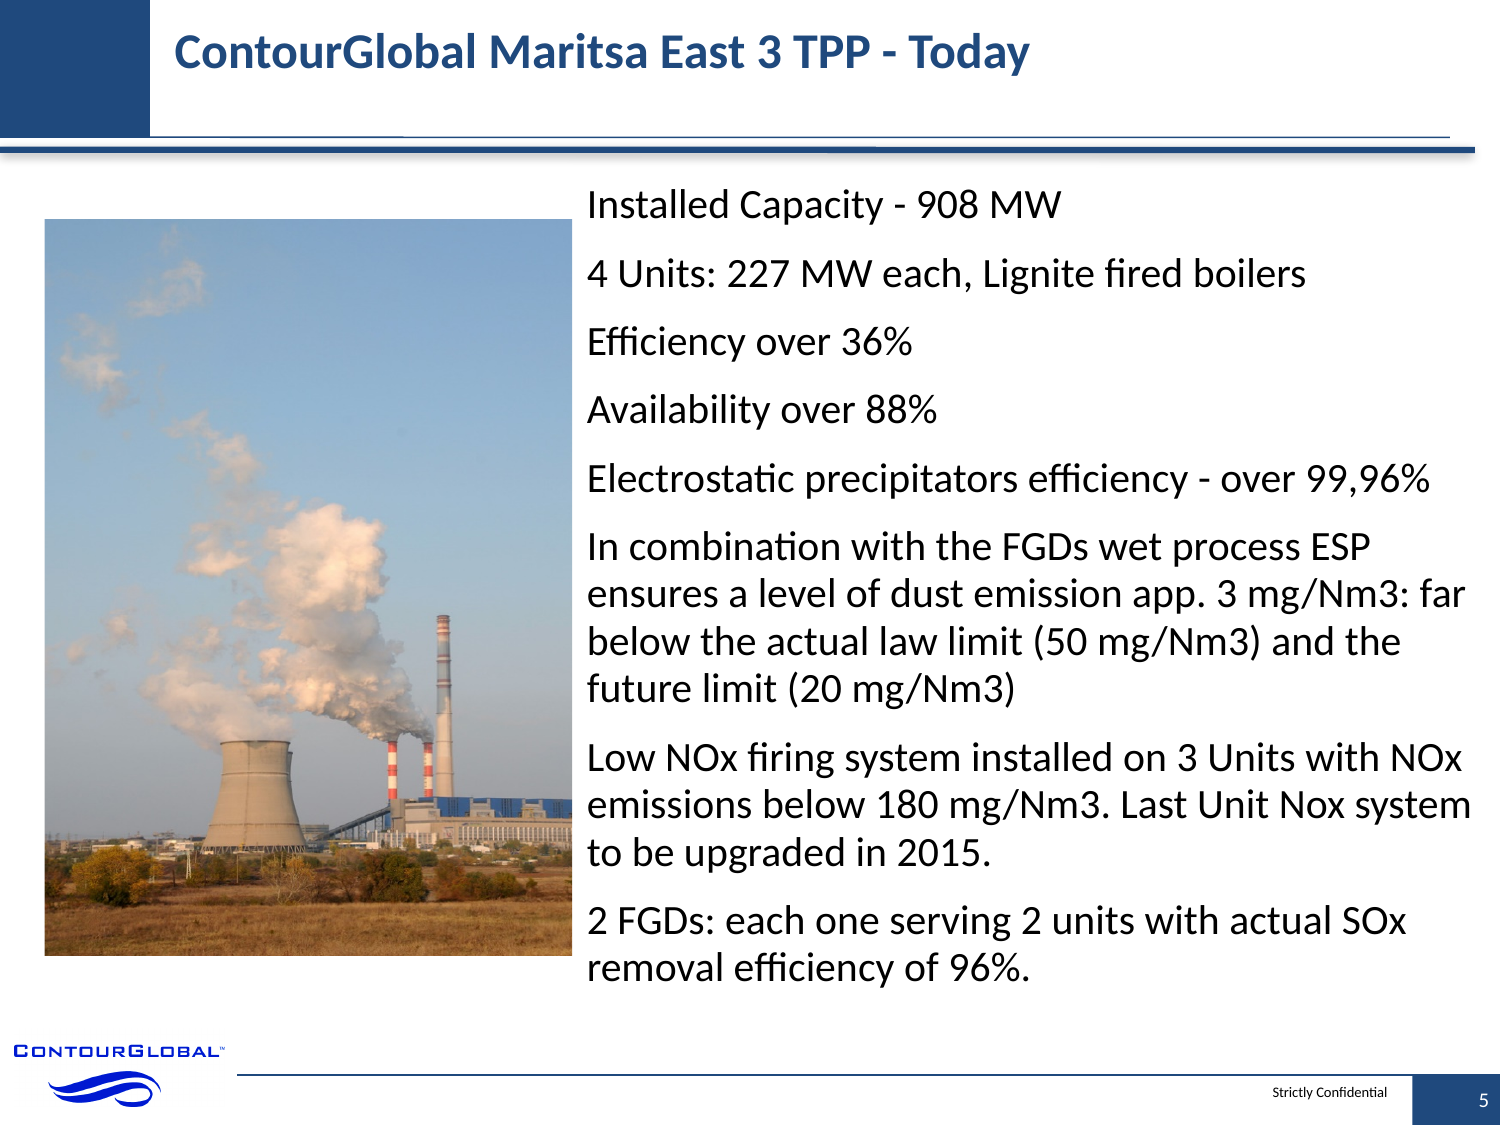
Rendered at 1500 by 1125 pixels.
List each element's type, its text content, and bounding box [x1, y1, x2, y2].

text_box Installed Capacity - 908 MW 4 Units: 227 MW each, Lignite fired boilers Efficiency over 36% Availability over 88% Electrostatic precipitators efficiency - over 99,96% In combination with the FGDs wet process ESP ensures a level of dust emission app. 3 mg/Nm3: far below the actual law limit (50 mg/Nm3) and the future limit (20 mg/Nm3) Low NOx firing system installed on 3 Units with NOx emissions below 180 mg/Nm3. Last Unit Nox system to be upgraded in 2015. 2 FGDs: each one serving 2 units with actual SOx removal efficiency of 96%. [572, 173, 1488, 999]
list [44, 219, 573, 957]
picture [14, 1028, 225, 1107]
title ContourGlobal Maritsa East 3 TPP - Today [174, 23, 1450, 81]
text_box [1133, 234, 1171, 275]
